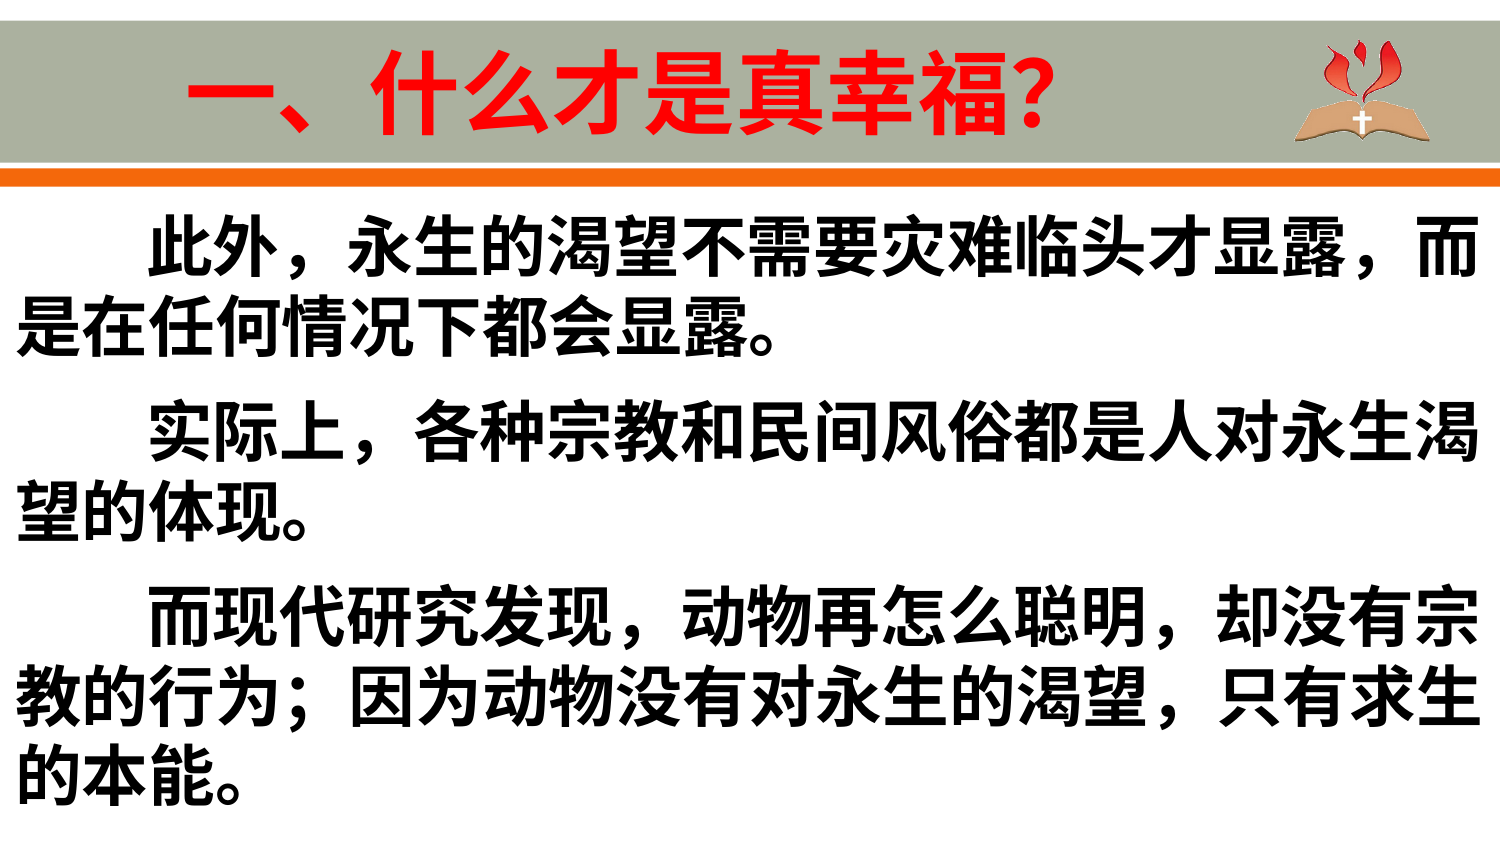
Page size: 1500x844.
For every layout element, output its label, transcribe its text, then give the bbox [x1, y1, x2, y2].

list 此外，永生的渴望不需要灾难临头才显露，而是在任何情况下都会显露。 实际上，各种宗教和民间风俗都是人对永生渴望的体现。 而现代研究发现，动物再怎么聪明，却没有宗教的行为；因为动物没有对永生的渴望，只有求生的本能。 [0, 196, 1500, 844]
picture [1289, 35, 1434, 144]
title 一、什么才是真幸福？ [0, 22, 1288, 160]
